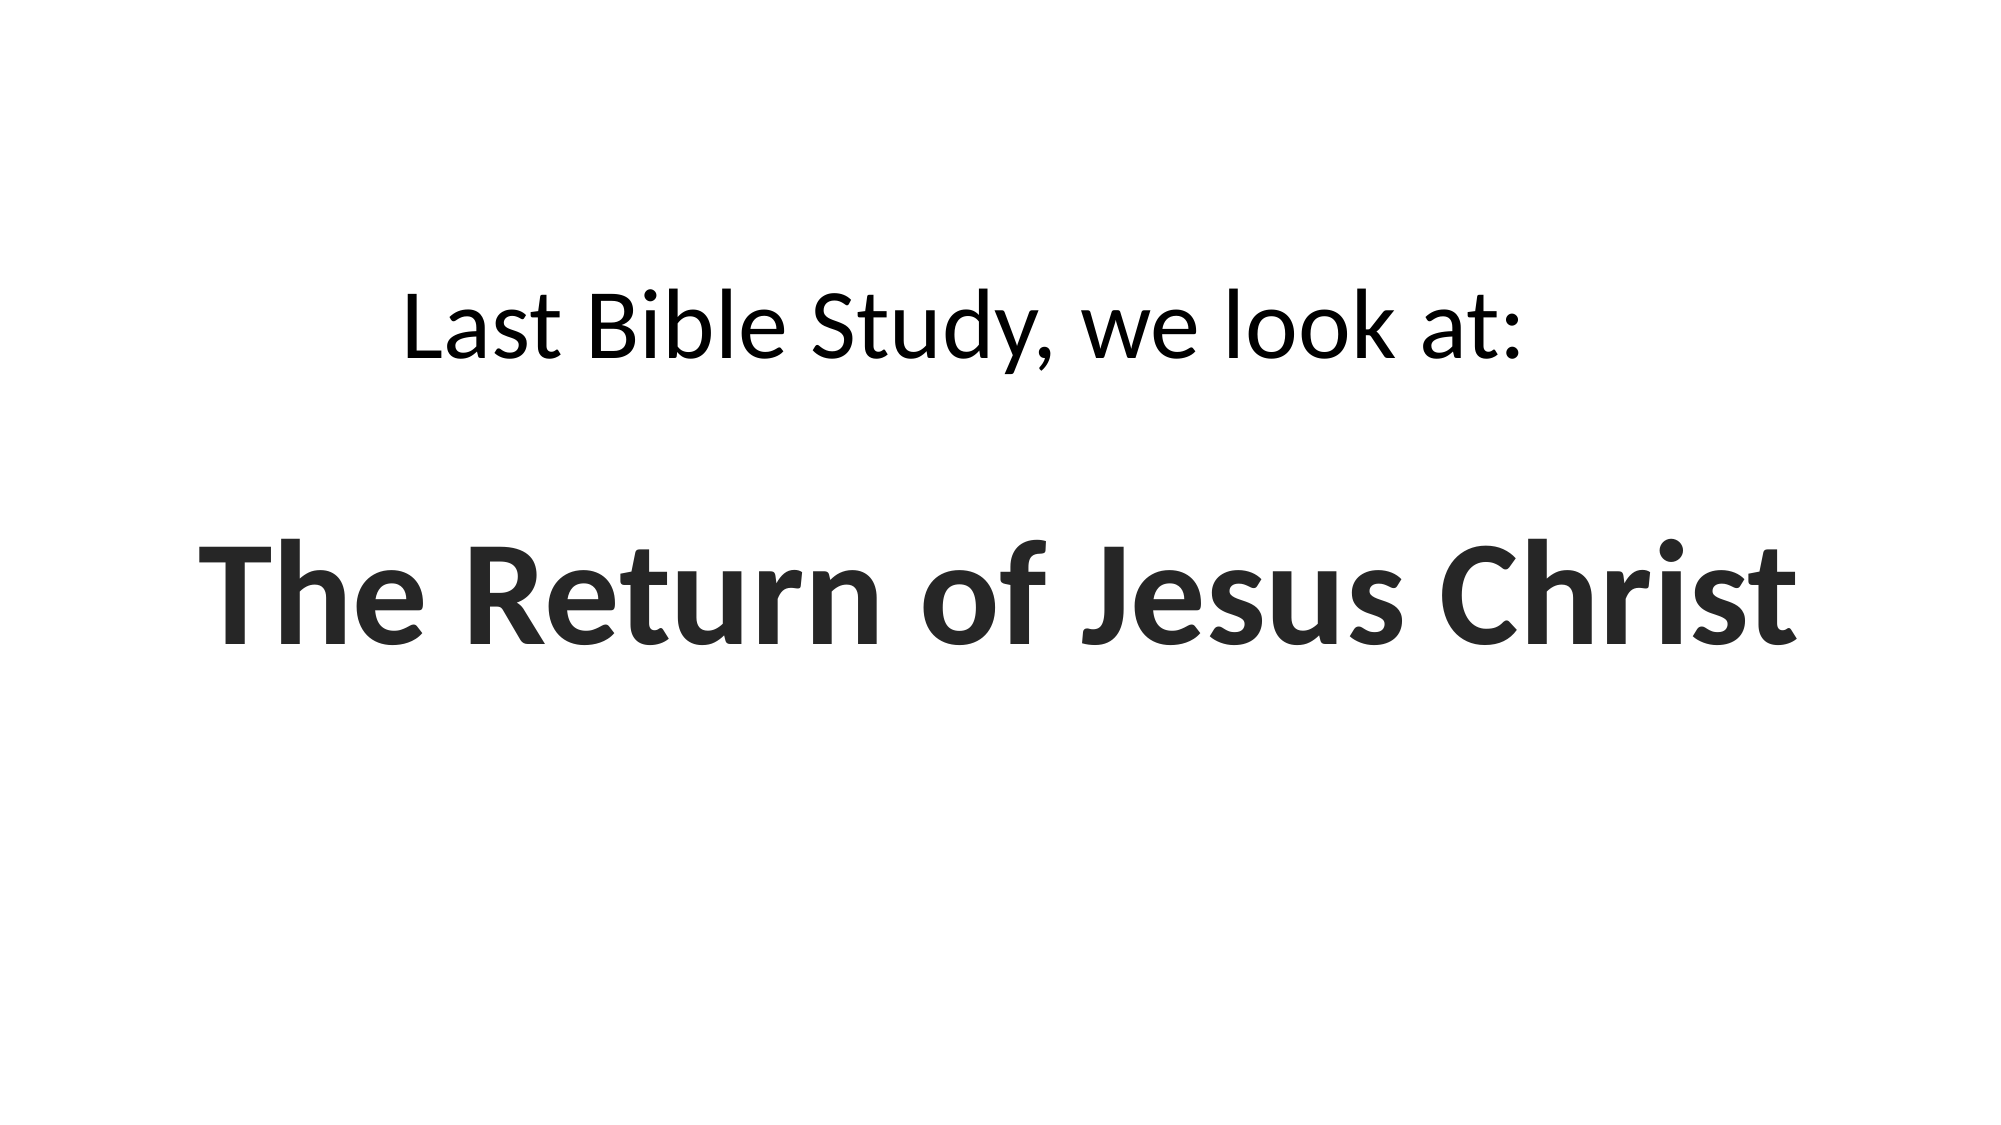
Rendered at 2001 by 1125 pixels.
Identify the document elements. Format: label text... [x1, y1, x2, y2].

text_box Last Bible Study, we look at: [386, 250, 1543, 386]
text_box The Return of Jesus Christ [183, 486, 1817, 682]
